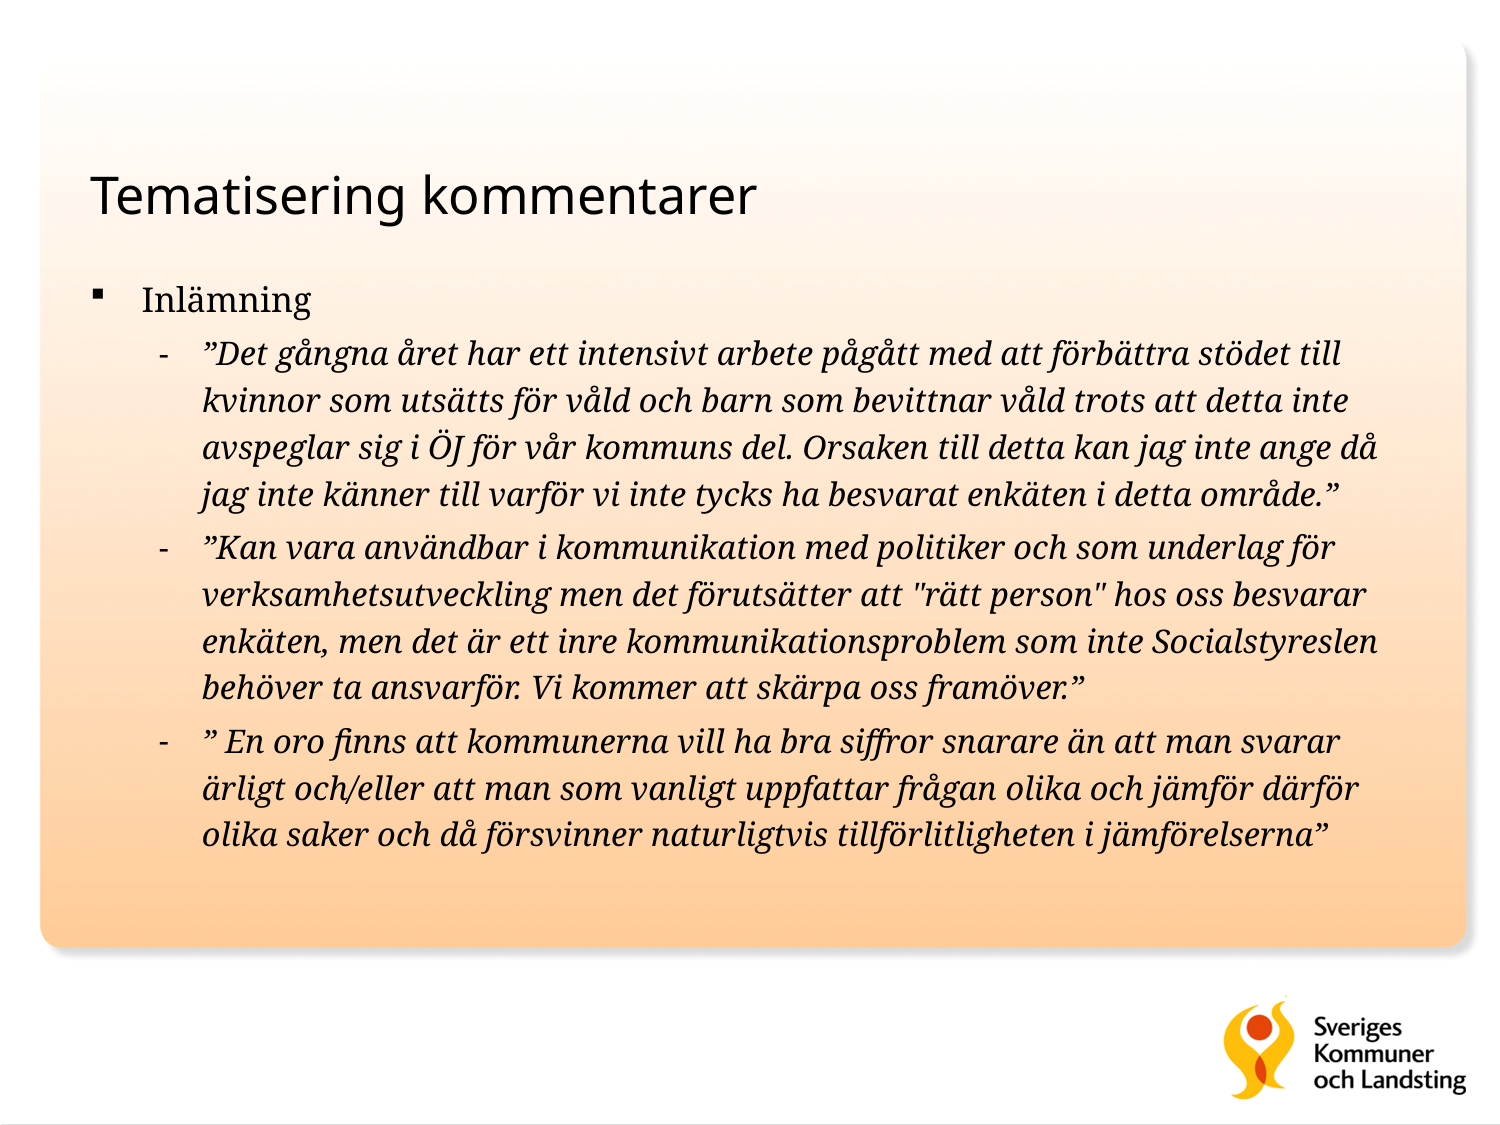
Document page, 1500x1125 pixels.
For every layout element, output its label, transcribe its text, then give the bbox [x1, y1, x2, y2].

title Tematisering kommentarer [75, 45, 1425, 233]
picture [0, 0, 1500, 1125]
list Inlämning ”Det gångna året har ett intensivt arbete pågått med att förbättra stödet till kvinnor som utsätts för våld och barn som bevittnar våld trots att detta inte avspeglar sig i ÖJ för vår kommuns del. Orsaken till detta kan jag inte ange då jag inte känner till varför vi inte tycks ha besvarat enkäten i detta område.” ”Kan vara användbar i kommunikation med politiker och som underlag för verksamhetsutveckling men det förutsätter att "rätt person" hos oss besvarar enkäten, men det är ett inre kommunikationsproblem som inte Socialstyreslen behöver ta ansvarför. Vi kommer att skärpa oss framöver.” ” En oro finns att kommunerna vill ha bra siffror snarare än att man svarar ärligt och/eller att man som vanligt uppfattar frågan olika och jämför därför olika saker och då försvinner naturligtvis tillförlitligheten i jämförelserna” [75, 262, 1425, 929]
